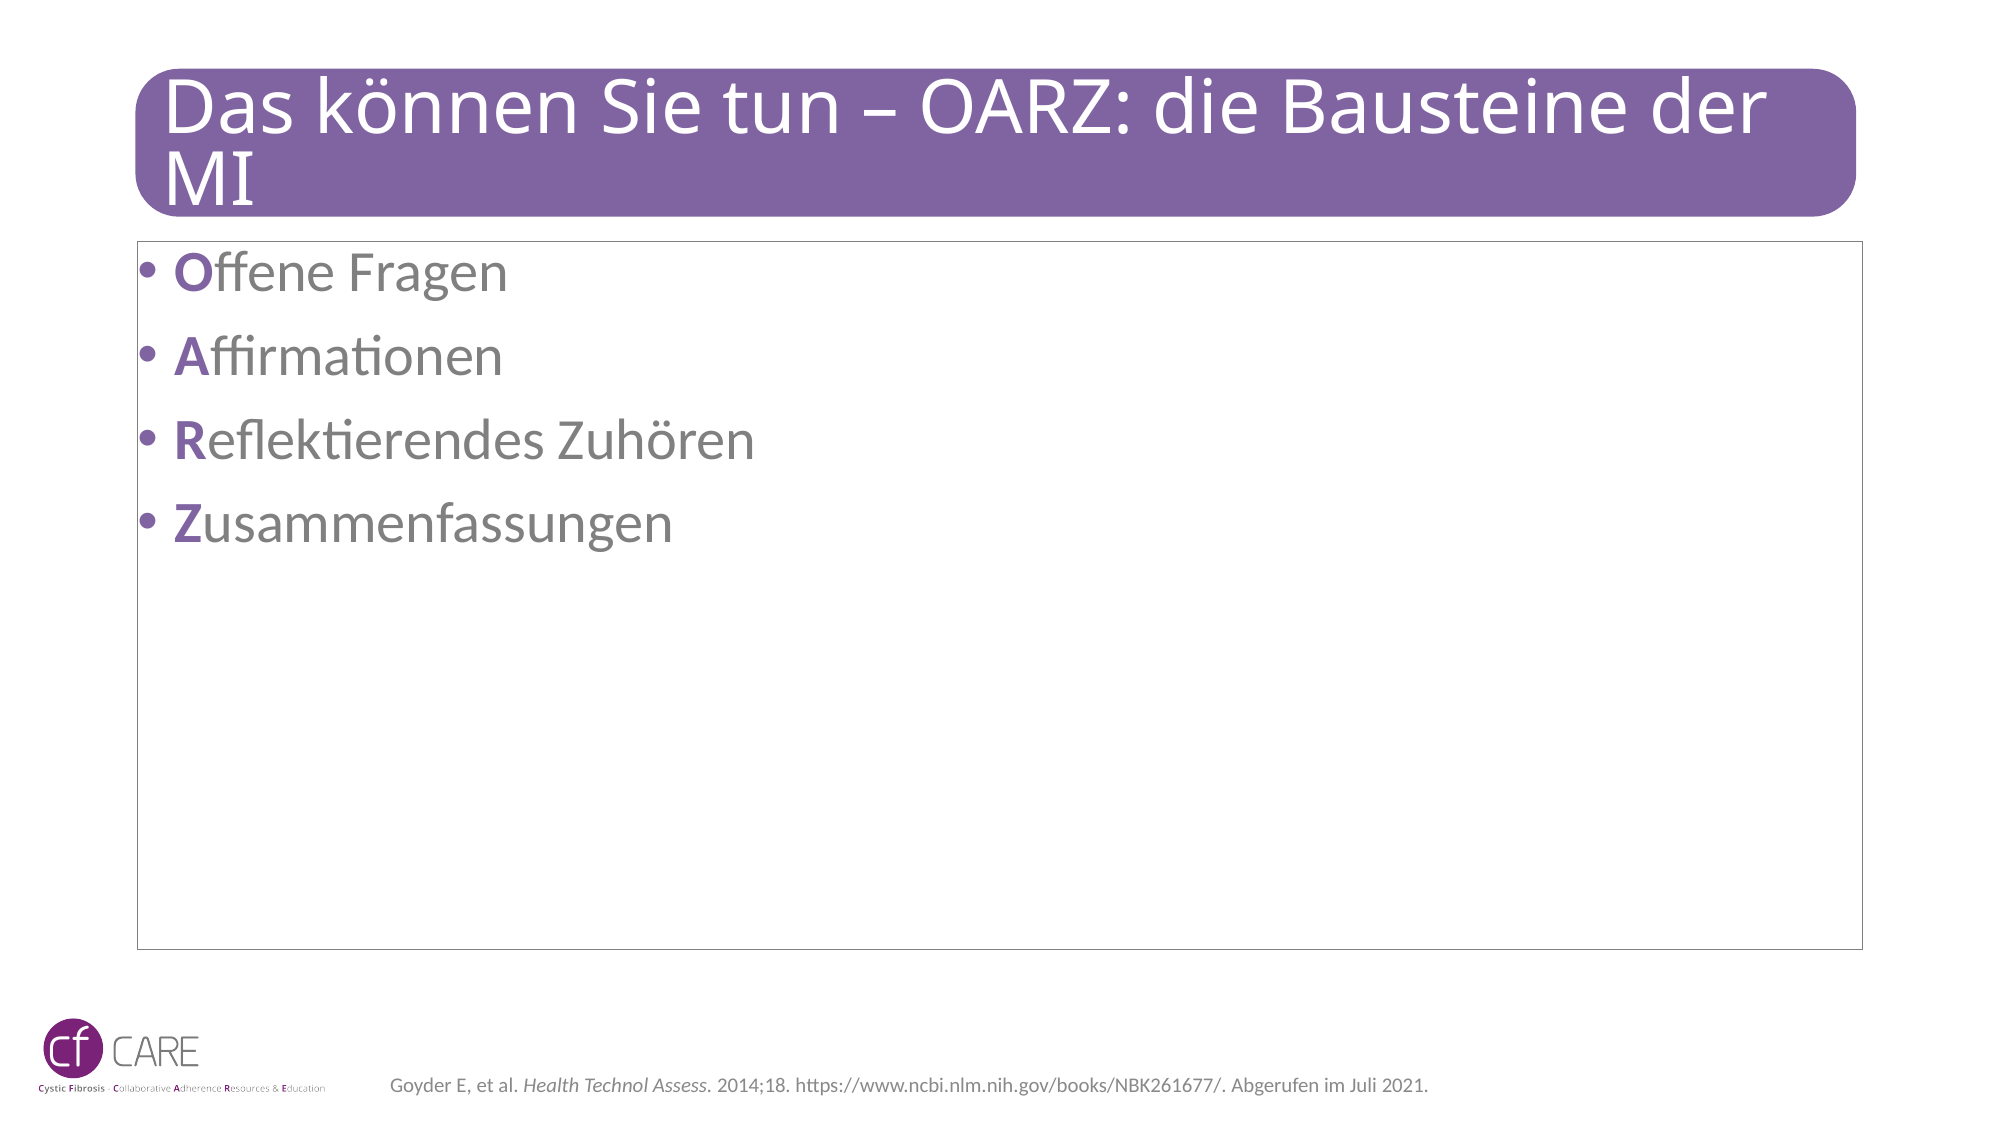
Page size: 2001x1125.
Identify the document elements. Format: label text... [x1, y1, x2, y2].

list Offene Fragen Affirmationen Reflektierendes Zuhören Zusammenfassungen [137, 241, 1863, 950]
list Goyder E, et al. Health Technol Assess. 2014;18. https://www.ncbi.nlm.nih.gov/books/NBK261677/. Abgerufen im Juli 2021. [390, 968, 1863, 1097]
title Das können Sie tun – OARZ: die Bausteine der MI [162, 93, 1840, 203]
picture [33, 1013, 332, 1100]
